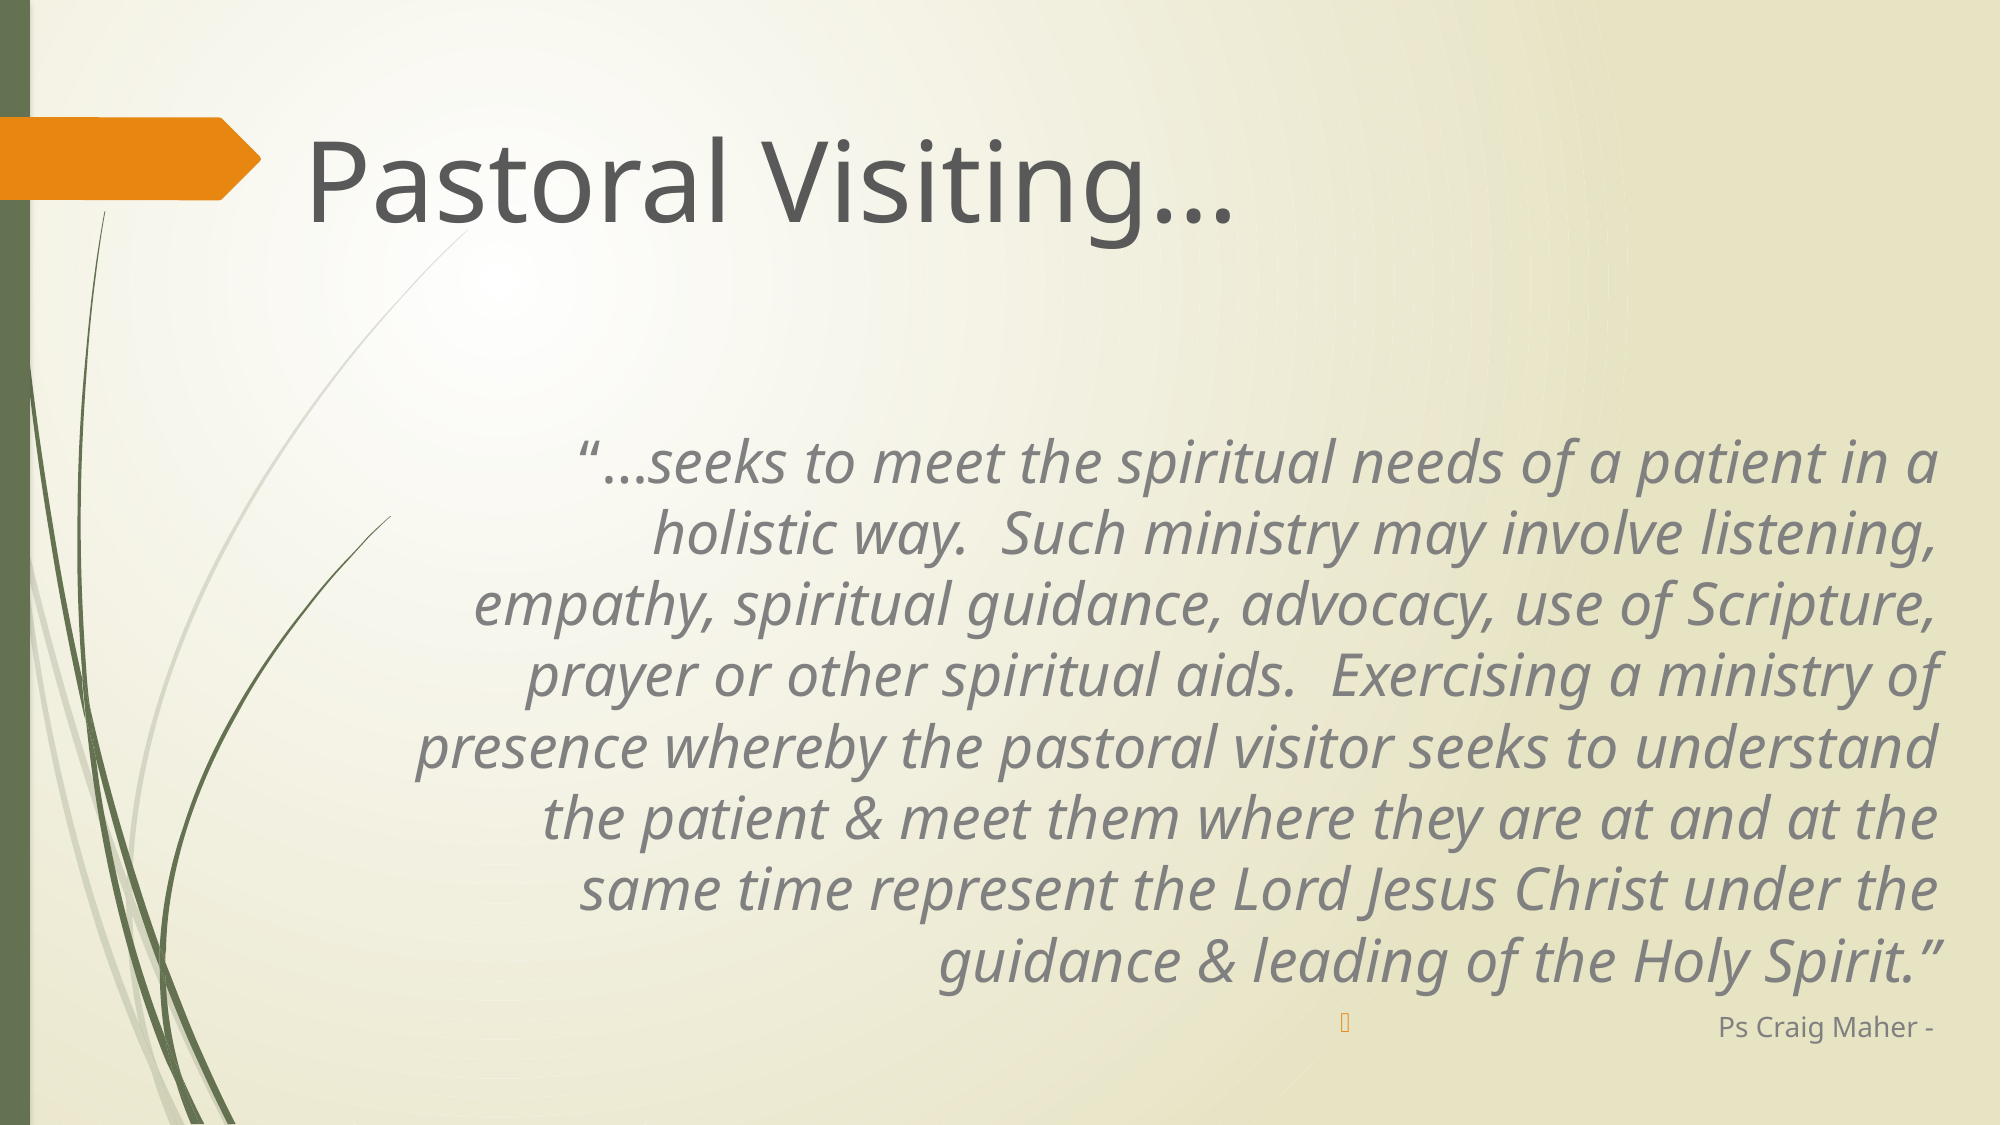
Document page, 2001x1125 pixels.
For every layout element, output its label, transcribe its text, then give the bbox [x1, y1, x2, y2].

list “…seeks to meet the spiritual needs of a patient in a holistic way. Such ministry may involve listening, empathy, spiritual guidance, advocacy, use of Scripture, prayer or other spiritual aids. Exercising a ministry of presence whereby the pastoral visitor seeks to understand the patient & meet them where they are at and at the same time represent the Lord Jesus Christ under the guidance & leading of the Holy Spirit.” Ps Craig Maher - [391, 416, 1957, 1065]
title Pastoral Visiting… [288, 102, 1888, 284]
